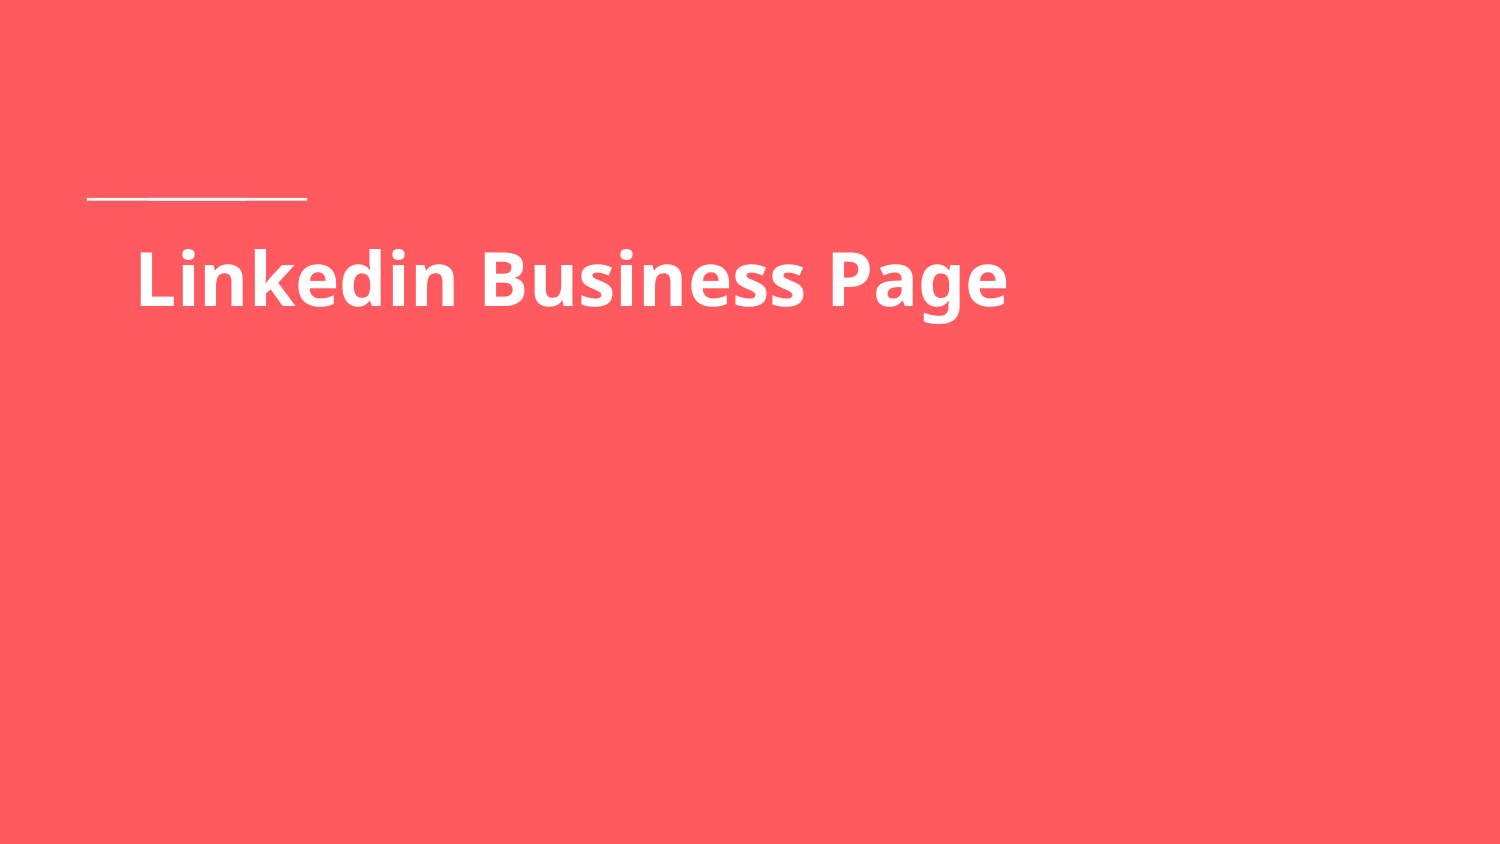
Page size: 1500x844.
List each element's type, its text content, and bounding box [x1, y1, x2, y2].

title Linkedin Business Page [119, 216, 1381, 466]
